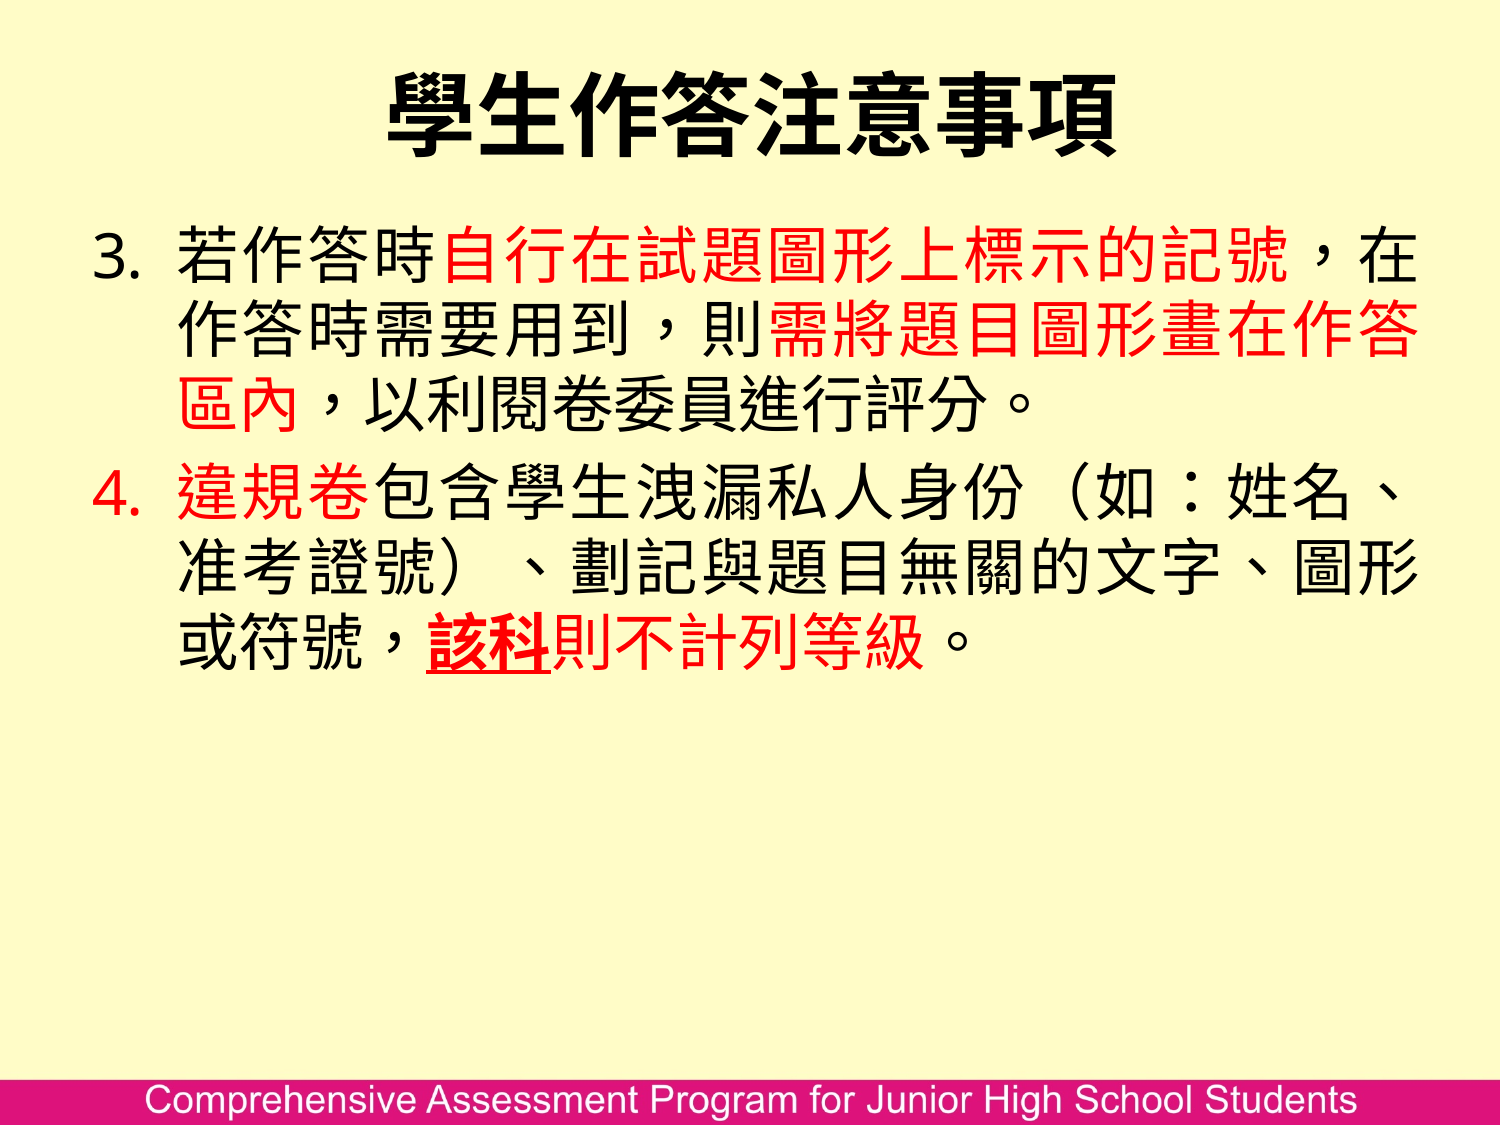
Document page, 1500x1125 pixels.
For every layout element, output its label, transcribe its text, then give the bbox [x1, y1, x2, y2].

title 學生作答注意事項 [76, 18, 1428, 207]
picture [0, 0, 1500, 1125]
list 若作答時自行在試題圖形上標示的記號，在作答時需要用到，則需將題目圖形畫在作答區內，以利閱卷委員進行評分。 違規卷包含學生洩漏私人身份（如：姓名、准考證號）、劃記與題目無關的文字、圖形或符號，該科則不計列等級。 [76, 207, 1436, 993]
